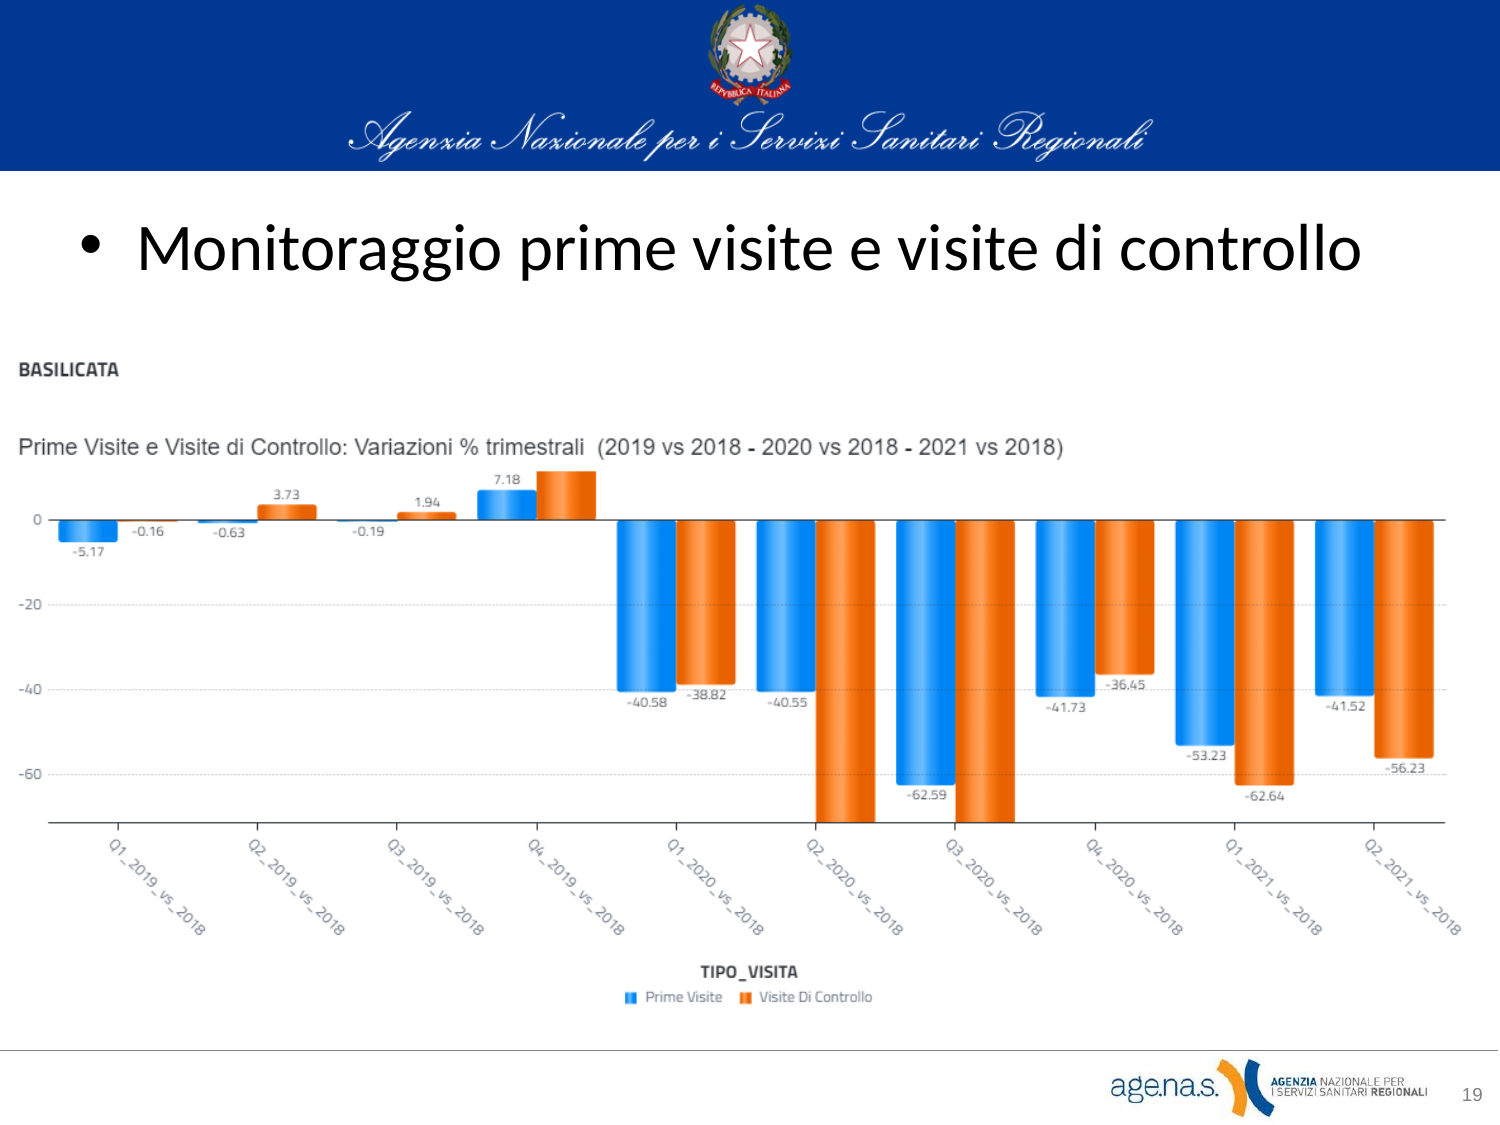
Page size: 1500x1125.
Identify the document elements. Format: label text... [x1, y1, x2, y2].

slide_number 19 [1147, 1063, 1498, 1124]
picture [0, 321, 1500, 1036]
picture [0, 0, 1500, 171]
list Monitoraggio prime visite e visite di controllo [64, 196, 1415, 291]
picture [1104, 1052, 1435, 1124]
